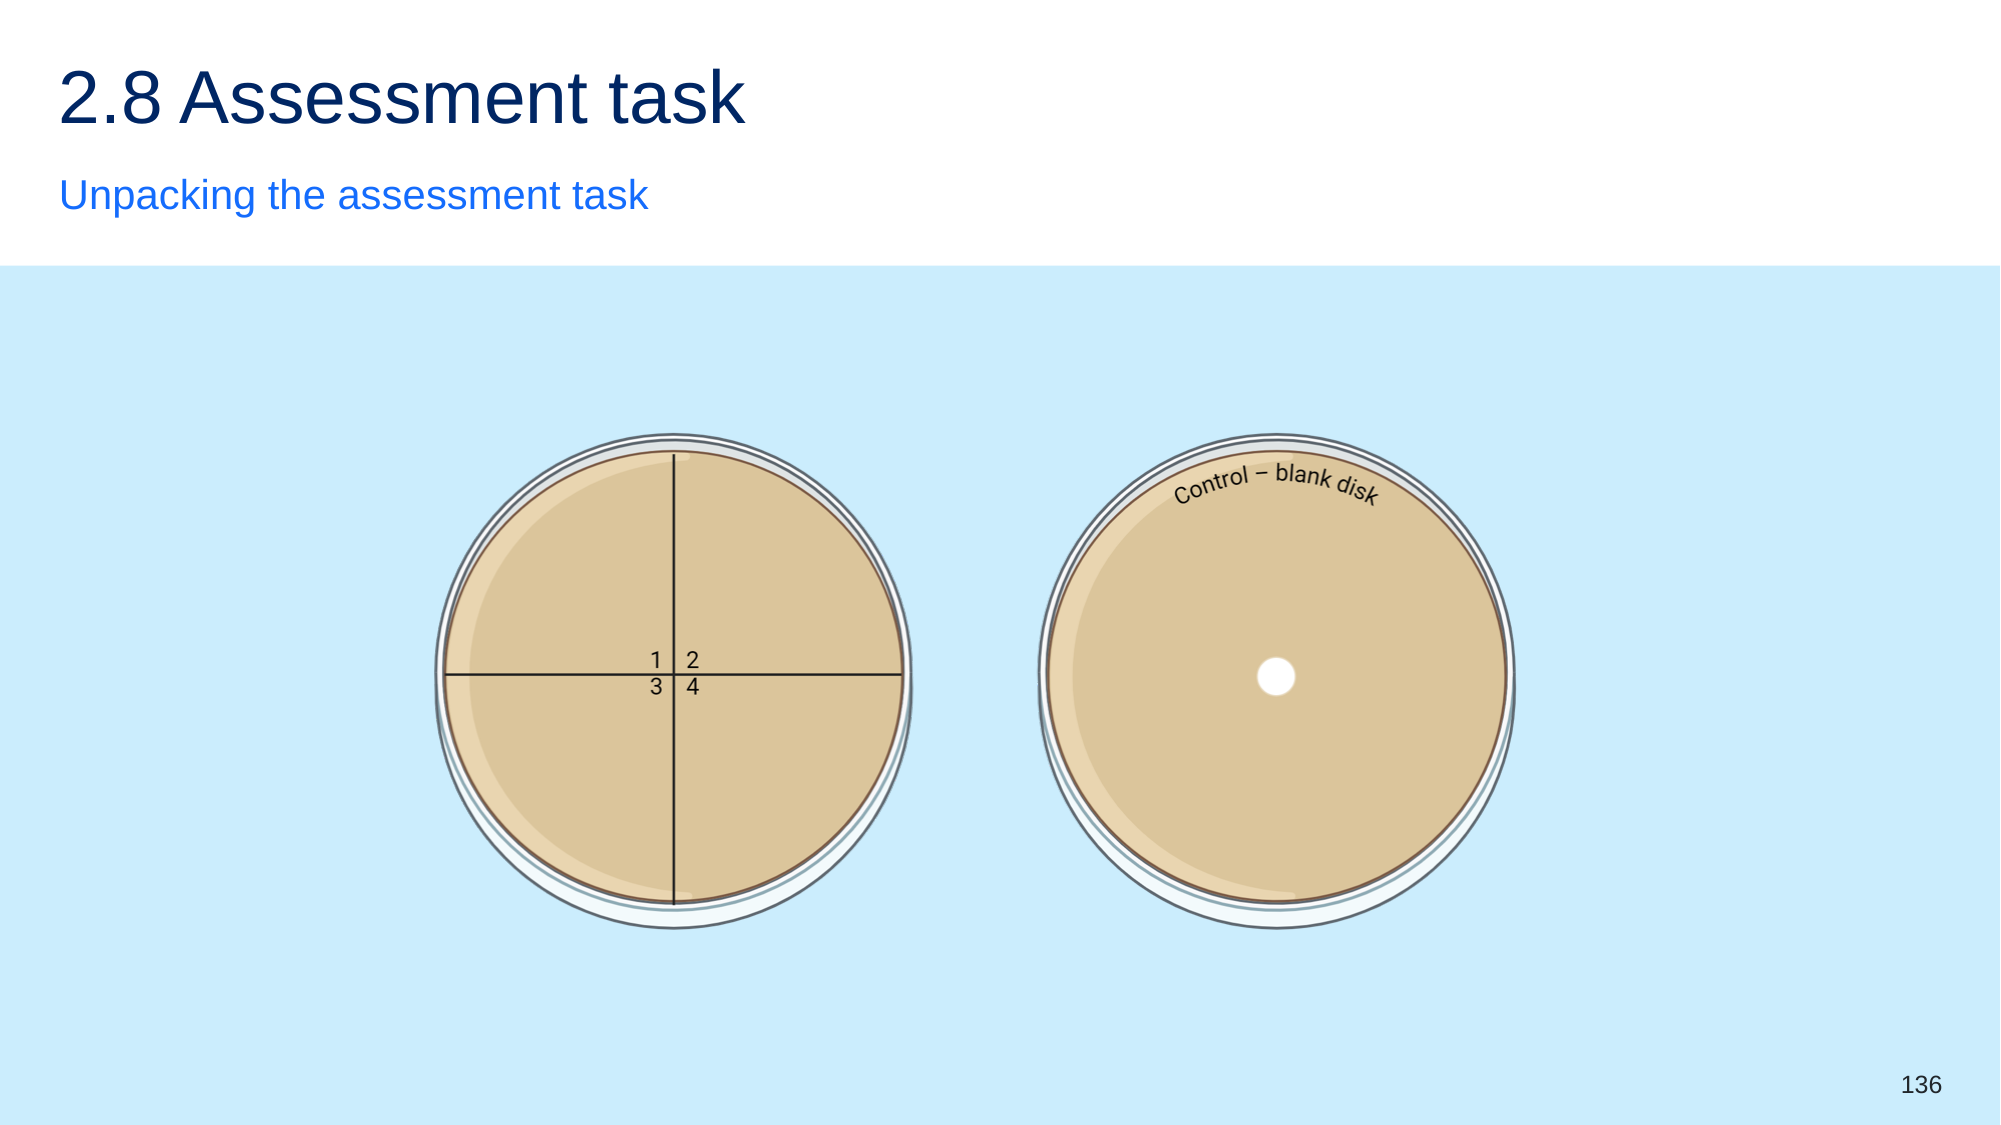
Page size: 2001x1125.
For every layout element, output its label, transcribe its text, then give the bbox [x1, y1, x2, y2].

title 2.8 Assessment task [59, 59, 1743, 145]
list Unpacking the assessment task [59, 166, 1713, 218]
picture [339, 254, 1545, 1099]
slide_number 136 [1824, 1068, 1943, 1099]
